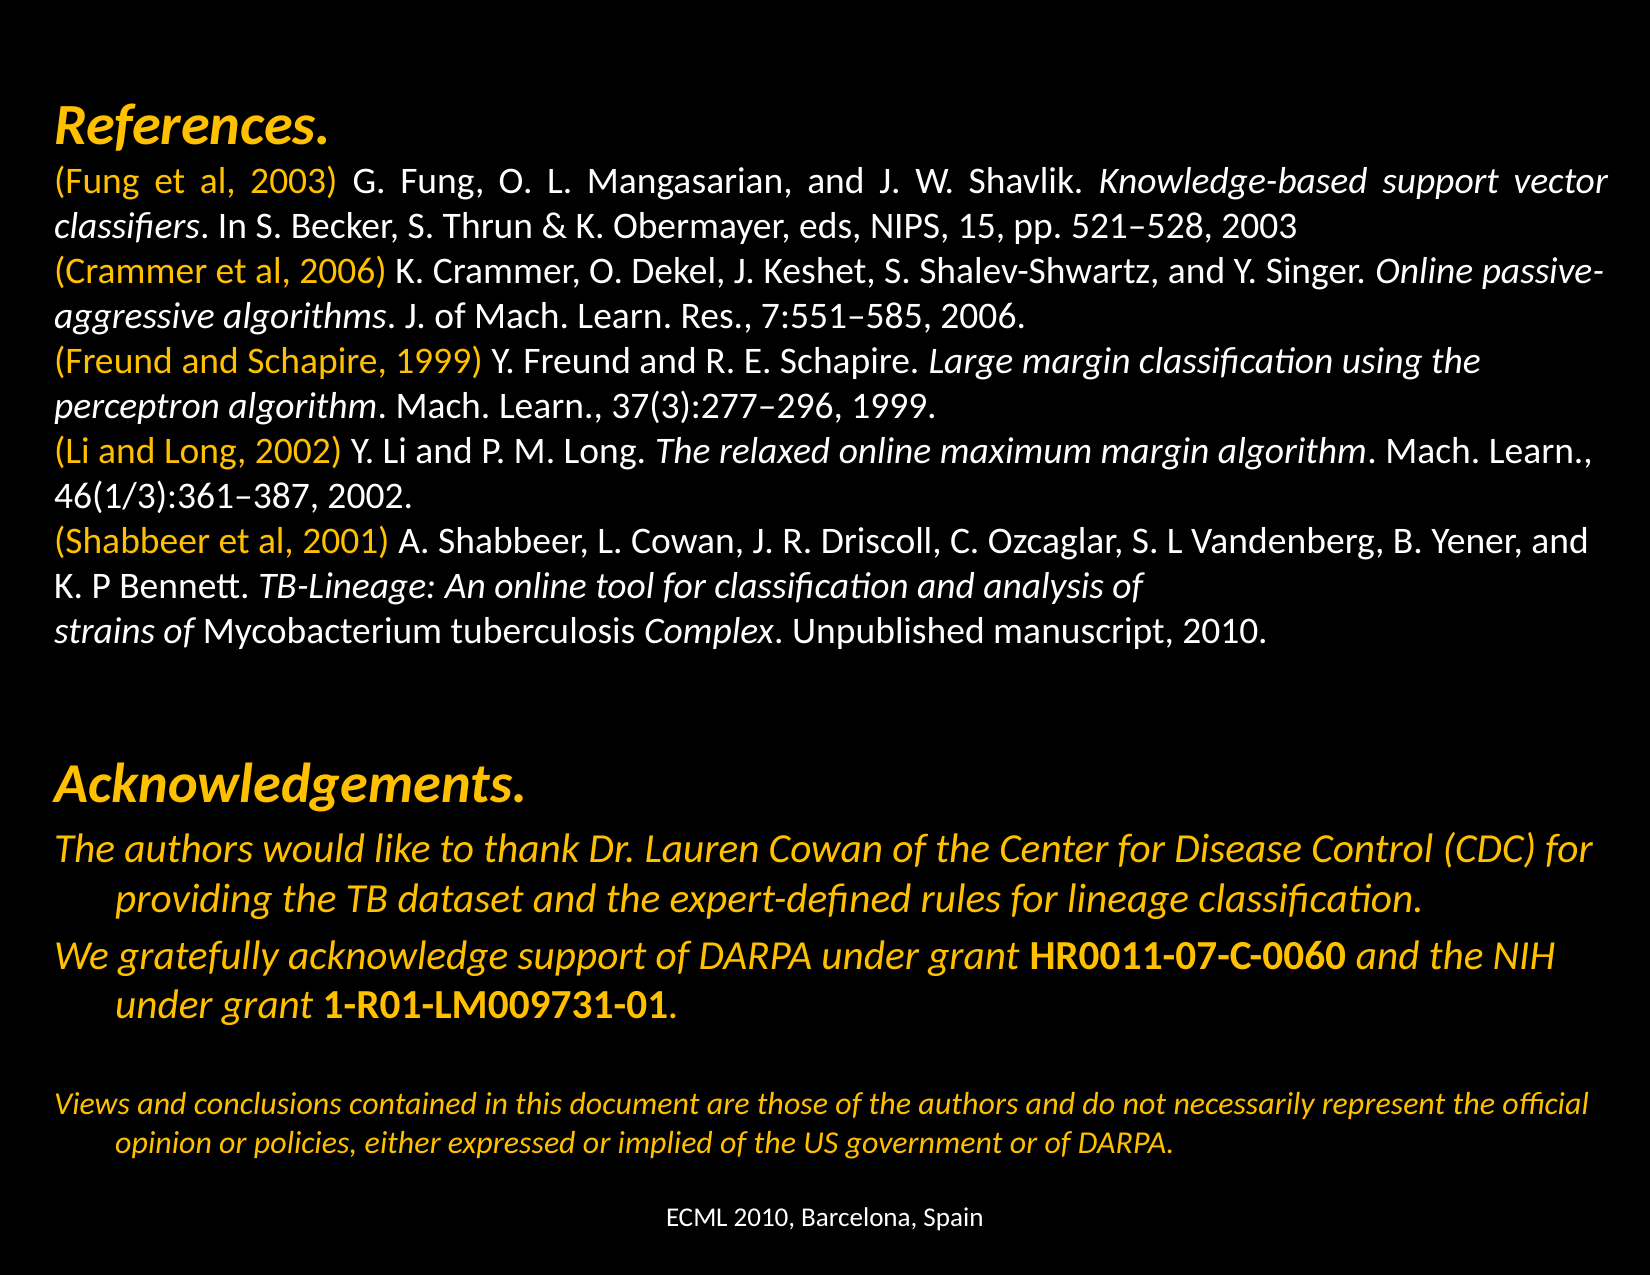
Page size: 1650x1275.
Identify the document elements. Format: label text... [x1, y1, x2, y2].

list Acknowledgements. The authors would like to thank Dr. Lauren Cowan of the Center for Disease Control (CDC) for providing the TB dataset and the expert-defined rules for lineage classification. We gratefully acknowledge support of DARPA under grant HR0011-07-C-0060 and the NIH under grant 1-R01-LM009731-01. Views and conclusions contained in this document are those of the authors and do not necessarily represent the official opinion or policies, either expressed or implied of the US government or of DARPA. [37, 737, 1625, 1175]
footer ECML 2010, Barcelona, Spain [563, 1181, 1087, 1250]
text_box References. (Fung et al, 2003) G. Fung, O. L. Mangasarian, and J. W. Shavlik. Knowledge-based support vector classifiers. In S. Becker, S. Thrun & K. Obermayer, eds, NIPS, 15, pp. 521–528, 2003 (Crammer et al, 2006) K. Crammer, O. Dekel, J. Keshet, S. Shalev-Shwartz, and Y. Singer. Online passive-aggressive algorithms. J. of Mach. Learn. Res., 7:551–585, 2006. (Freund and Schapire, 1999) Y. Freund and R. E. Schapire. Large margin classification using the perceptron algorithm. Mach. Learn., 37(3):277–296, 1999. (Li and Long, 2002) Y. Li and P. M. Long. The relaxed online maximum margin algorithm. Mach. Learn., 46(1/3):361–387, 2002. (Shabbeer et al, 2001) A. Shabbeer, L. Cowan, J. R. Driscoll, C. Ozcaglar, S. L Vandenberg, B. Yener, and K. P Bennett. TB-Lineage: An online tool for classification and analysis of strains of Mycobacterium tuberculosis Complex. Unpublished manuscript, 2010. [37, 37, 1625, 700]
